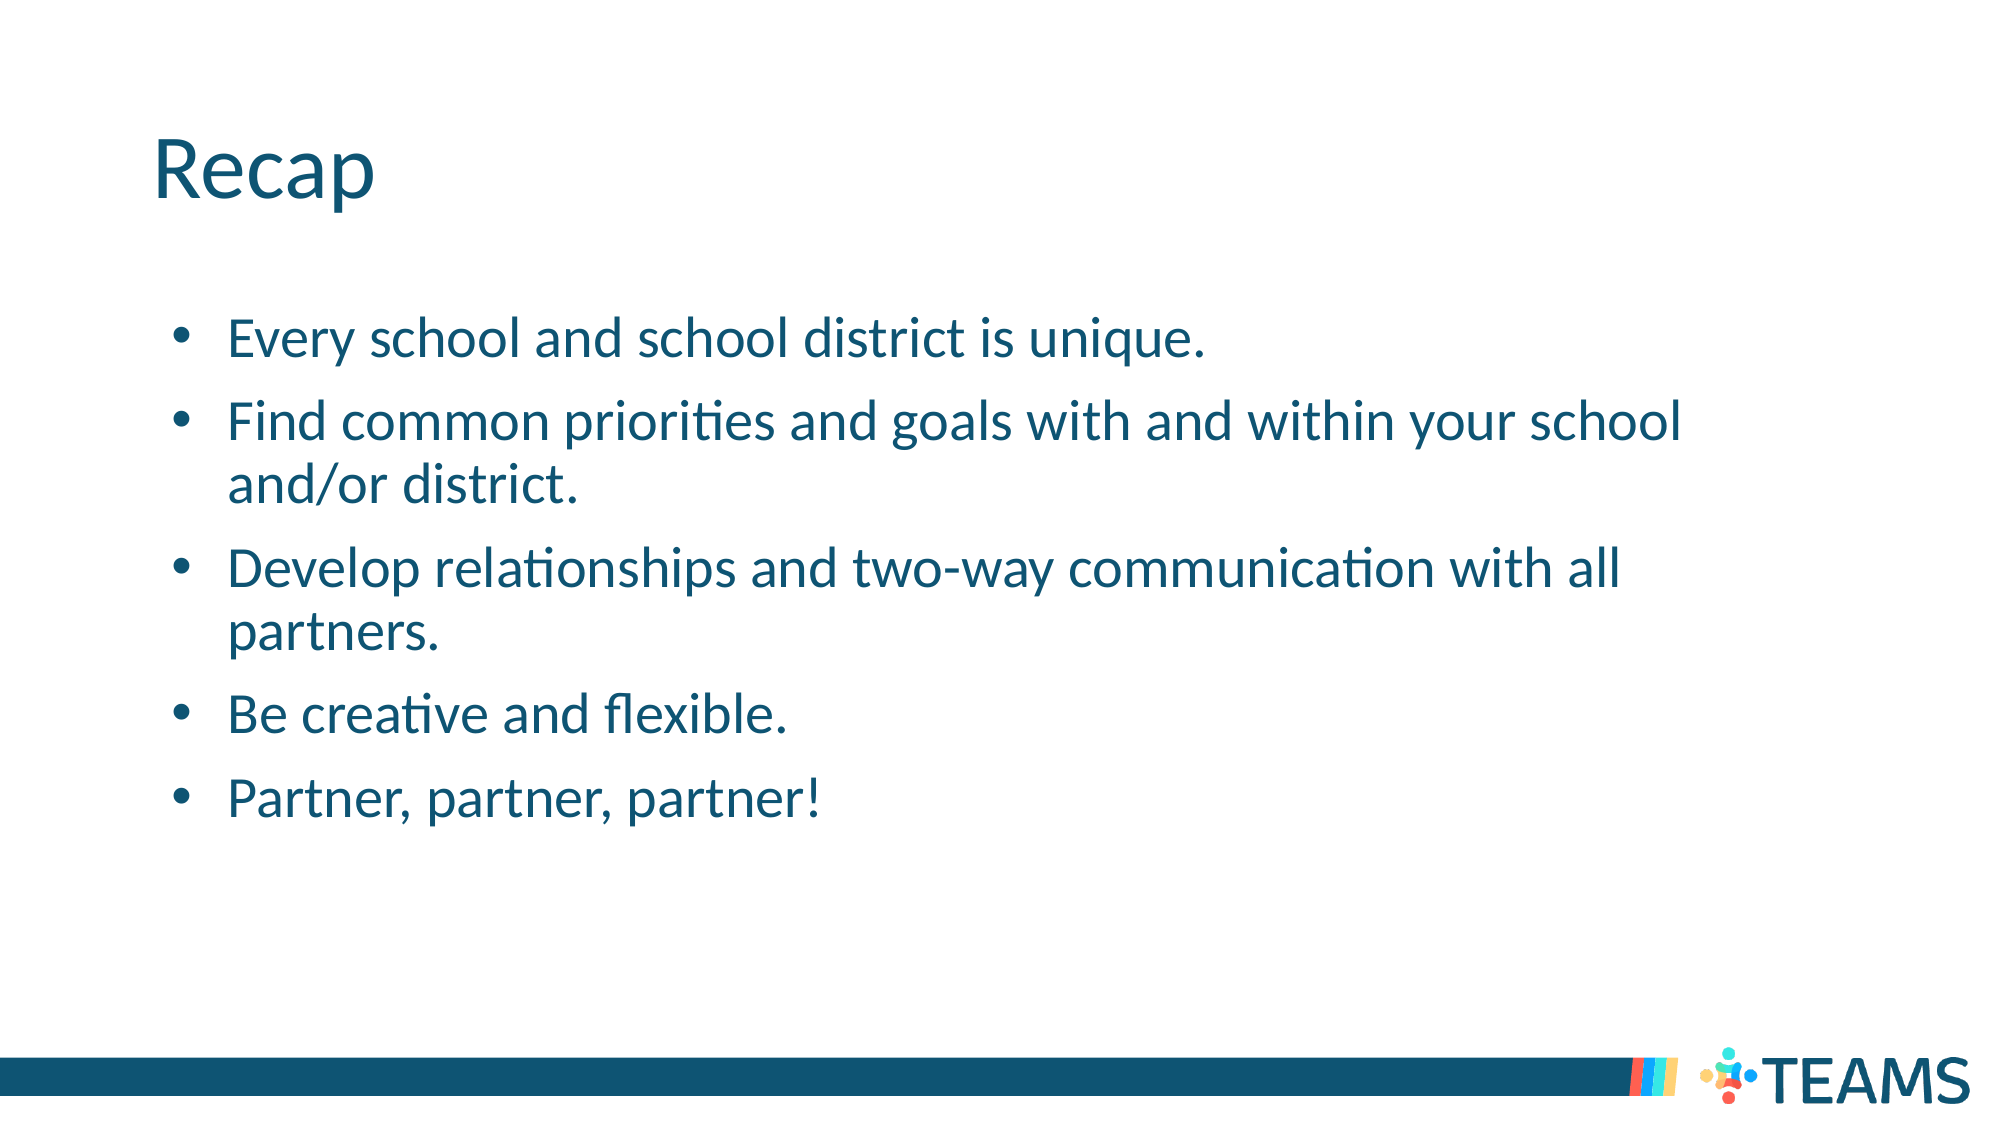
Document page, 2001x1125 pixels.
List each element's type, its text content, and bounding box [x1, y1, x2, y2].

picture [1697, 1045, 1977, 1107]
list Every school and school district is unique. Find common priorities and goals with and within your school and/or district. Develop relationships and two-way communication with all partners. Be creative and flexible. Partner, partner, partner! [137, 299, 1863, 1014]
title Recap [137, 59, 1863, 278]
